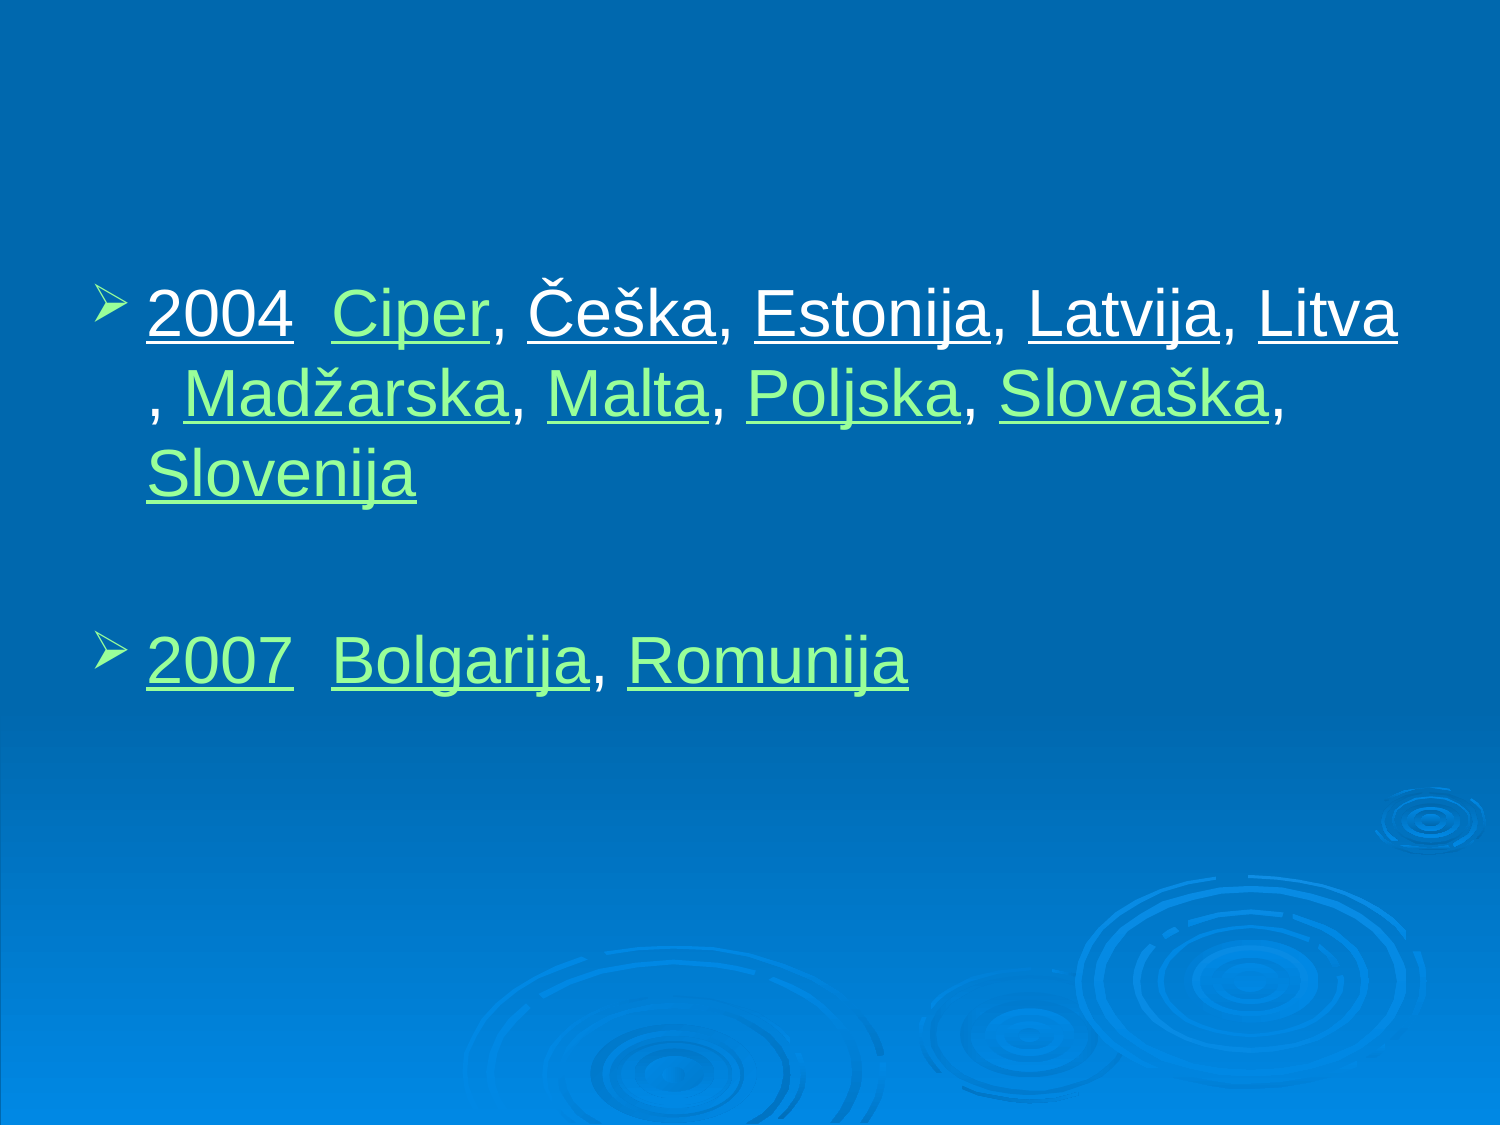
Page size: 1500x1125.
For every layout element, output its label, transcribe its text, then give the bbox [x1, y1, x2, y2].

list 2004 Ciper, Češka, Estonija, Latvija, Litva, Madžarska, Malta, Poljska, Slovaška, Slovenija 2007 Bolgarija, Romunija [75, 262, 1425, 1005]
